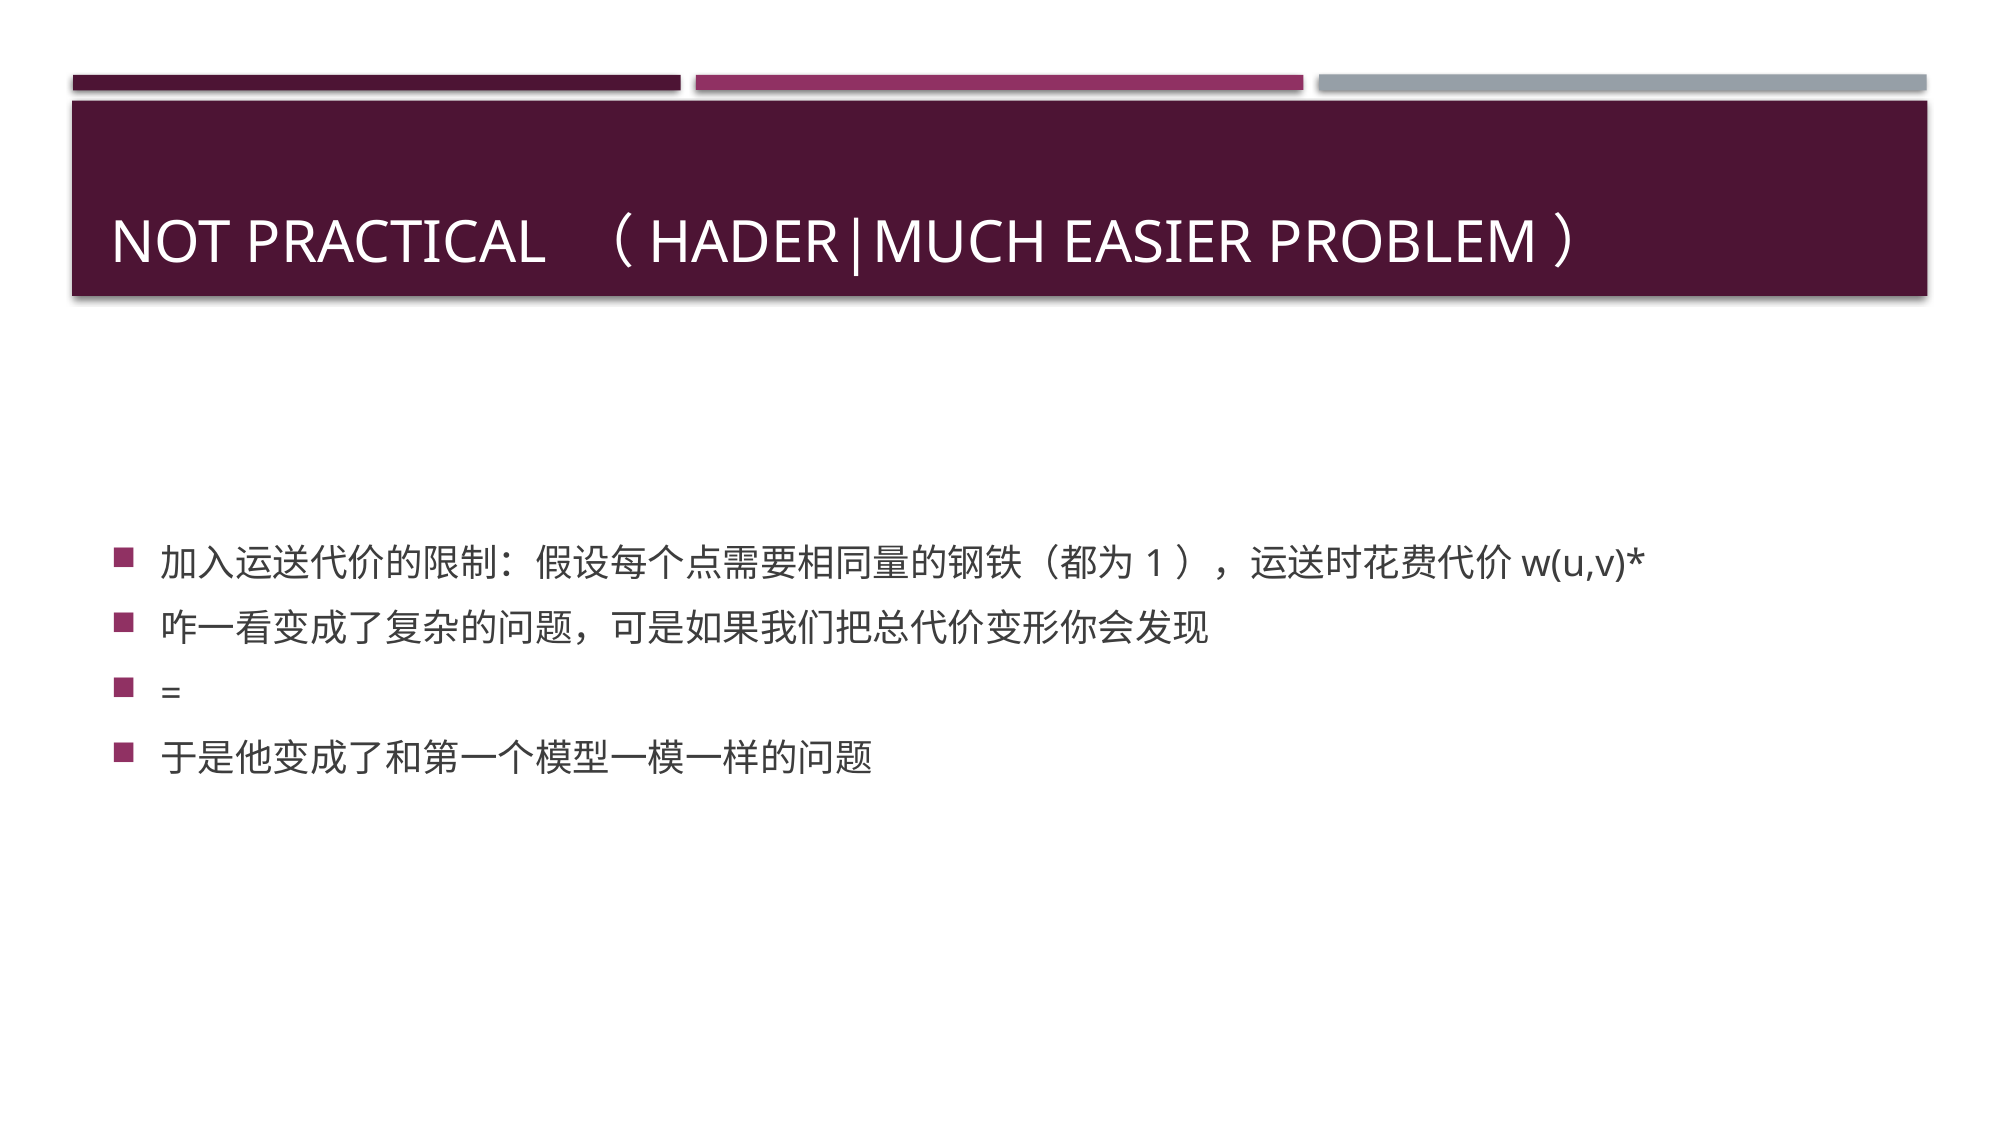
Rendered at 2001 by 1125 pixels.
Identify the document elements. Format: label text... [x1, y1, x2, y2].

title Not practical （hader|much easier problem） [95, 115, 1905, 282]
